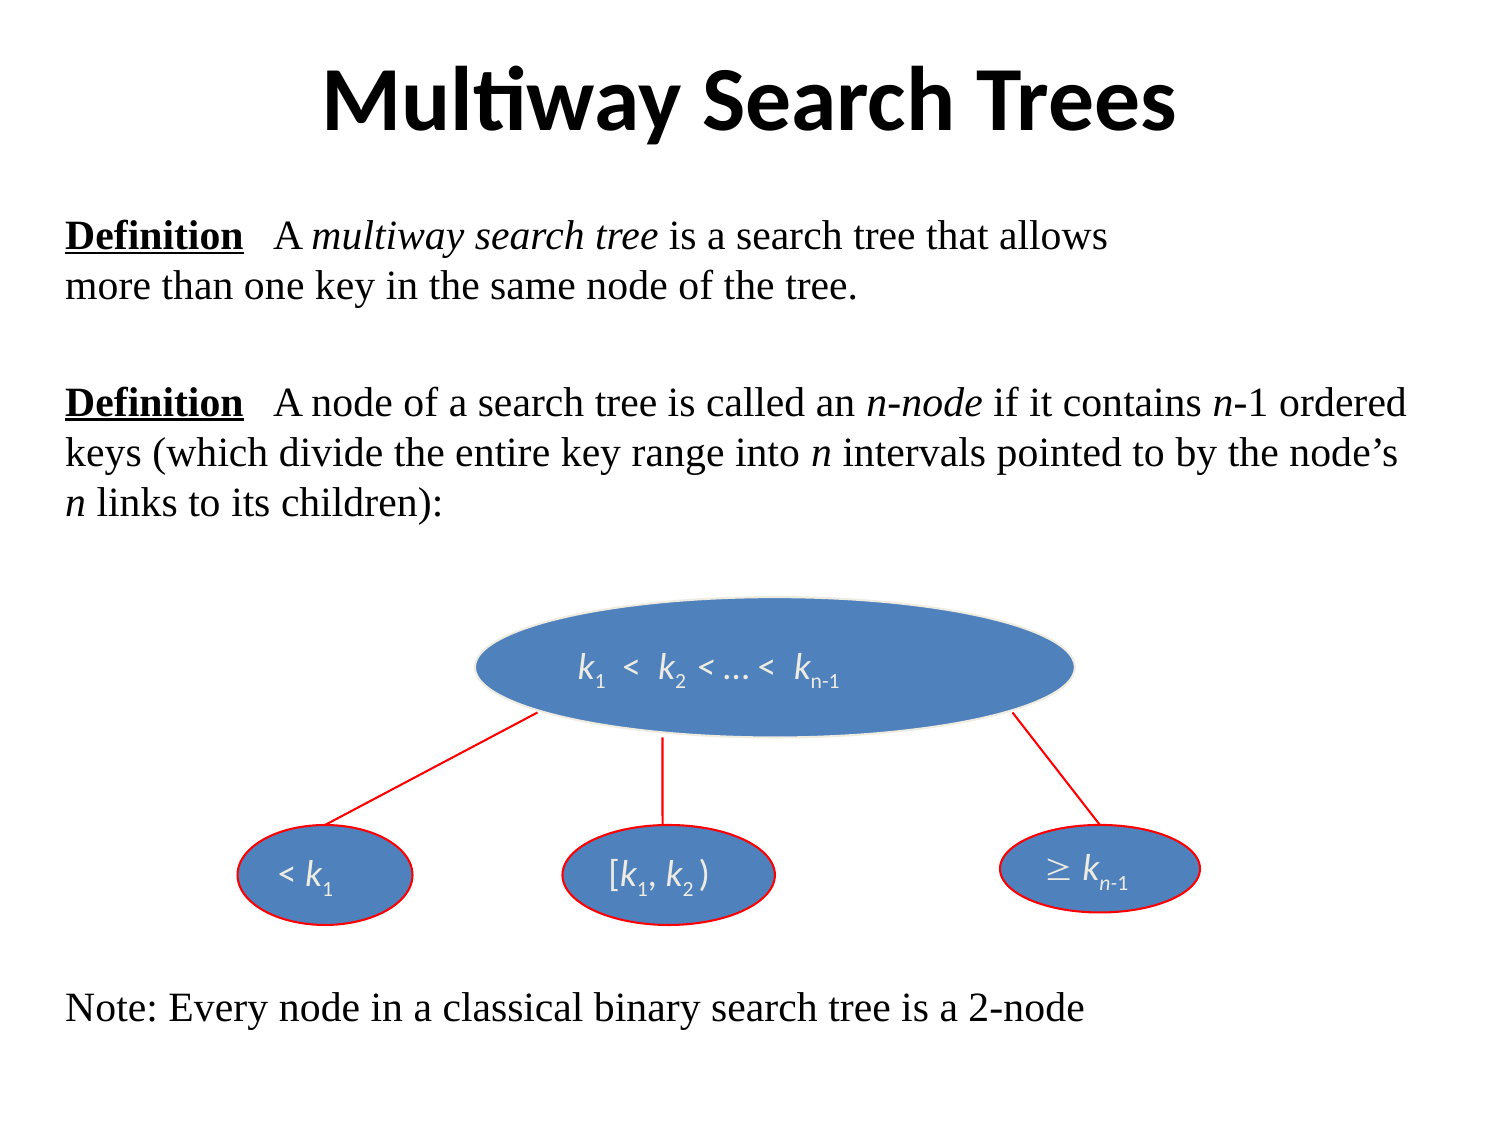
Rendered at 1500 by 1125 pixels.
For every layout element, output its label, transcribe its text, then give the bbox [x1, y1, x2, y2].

text_box  kn-1 [999, 824, 1201, 913]
text_box k1 < k2 < … < kn-1 [474, 597, 1075, 738]
title Multiway Search Trees [112, 24, 1388, 163]
text_box < k1 [237, 825, 413, 925]
list Definition A multiway search tree is a search tree that allows more than one key in the same node of the tree. Definition A node of a search tree is called an n-node if it contains n-1 ordered keys (which divide the entire key range into n intervals pointed to by the node’s n links to its children): Note: Every node in a classical binary search tree is a 2-node [50, 200, 1438, 1125]
text_box [k1, k2 ) [562, 825, 775, 925]
